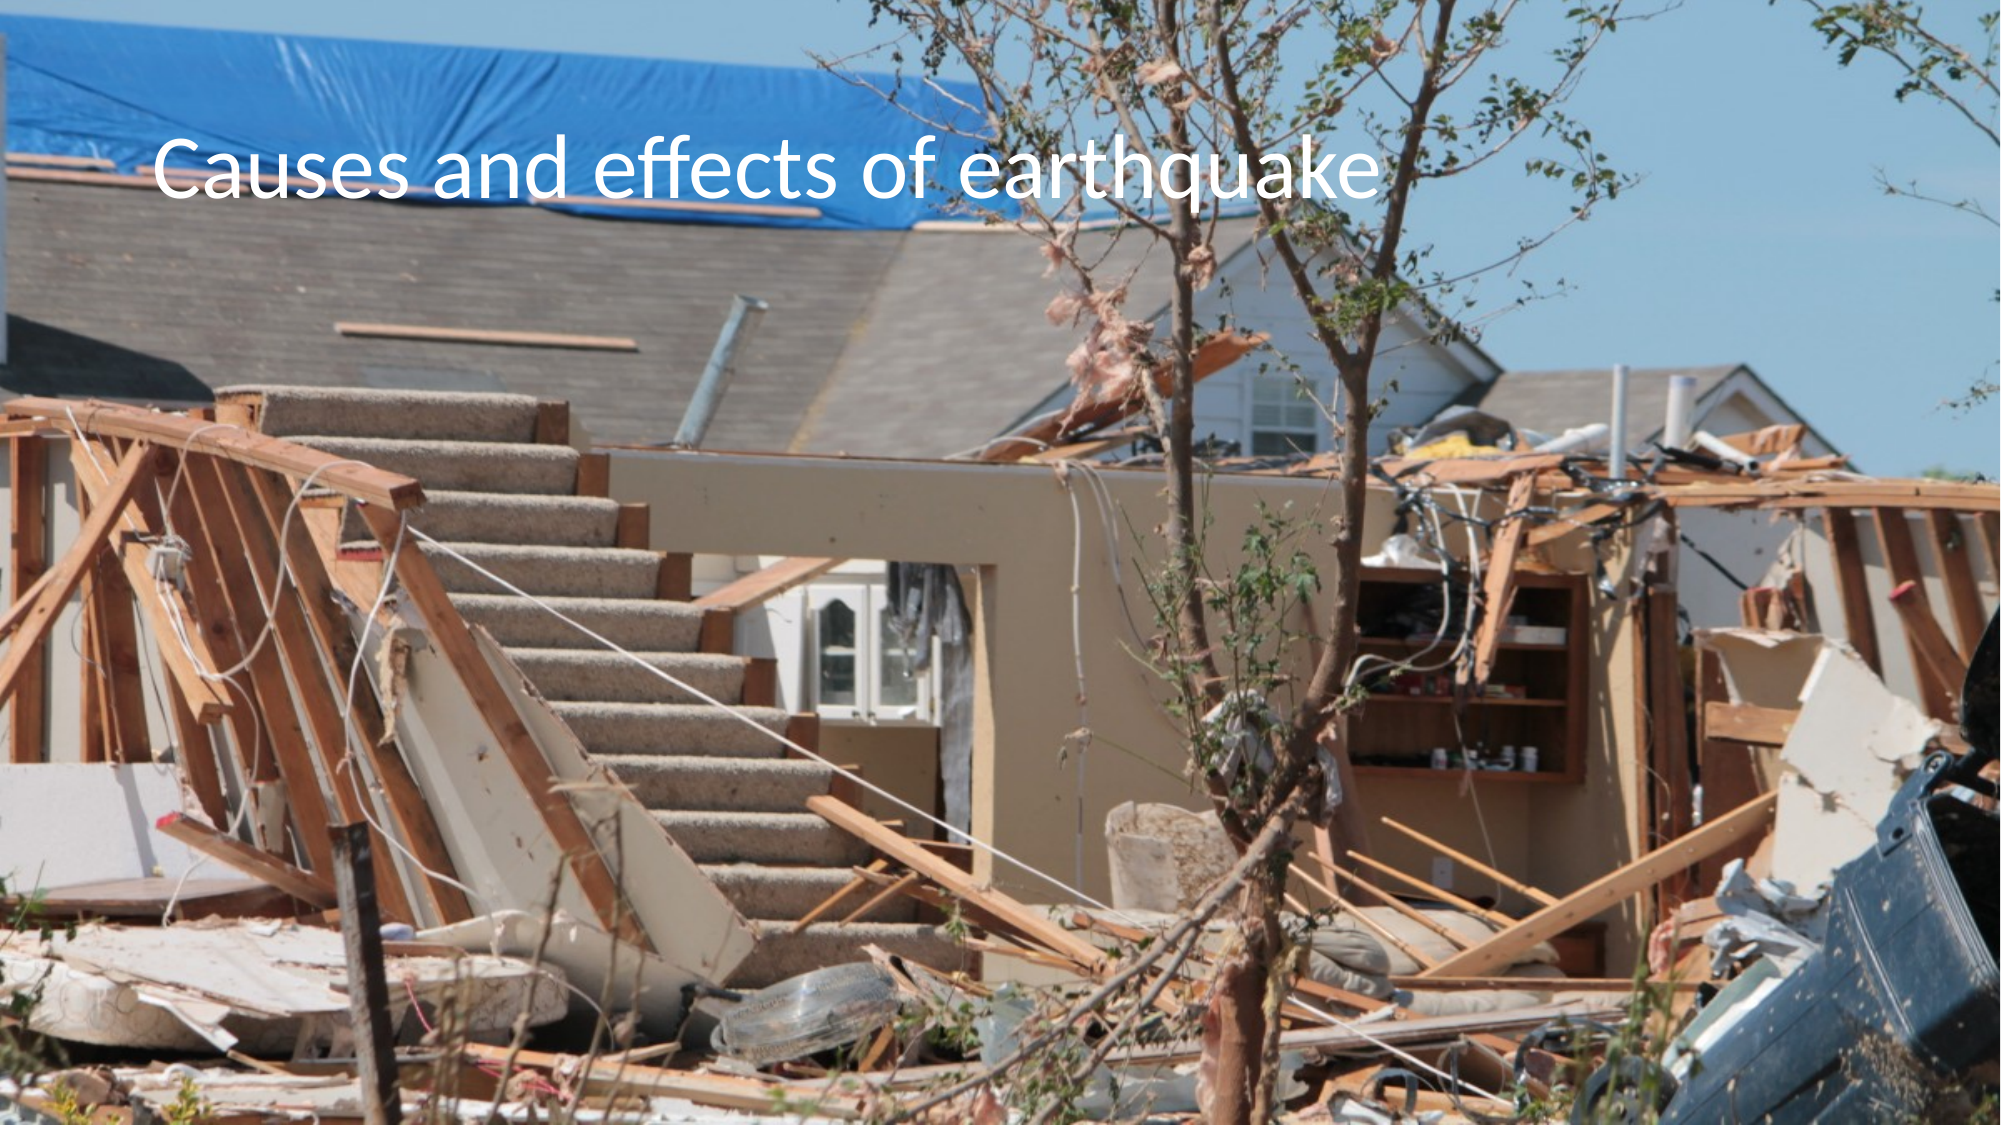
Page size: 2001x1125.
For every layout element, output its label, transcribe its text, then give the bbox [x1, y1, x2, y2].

title Causes and effects of earthquake [137, 59, 1863, 278]
picture [0, 0, 2001, 1125]
list [137, 299, 1863, 1014]
